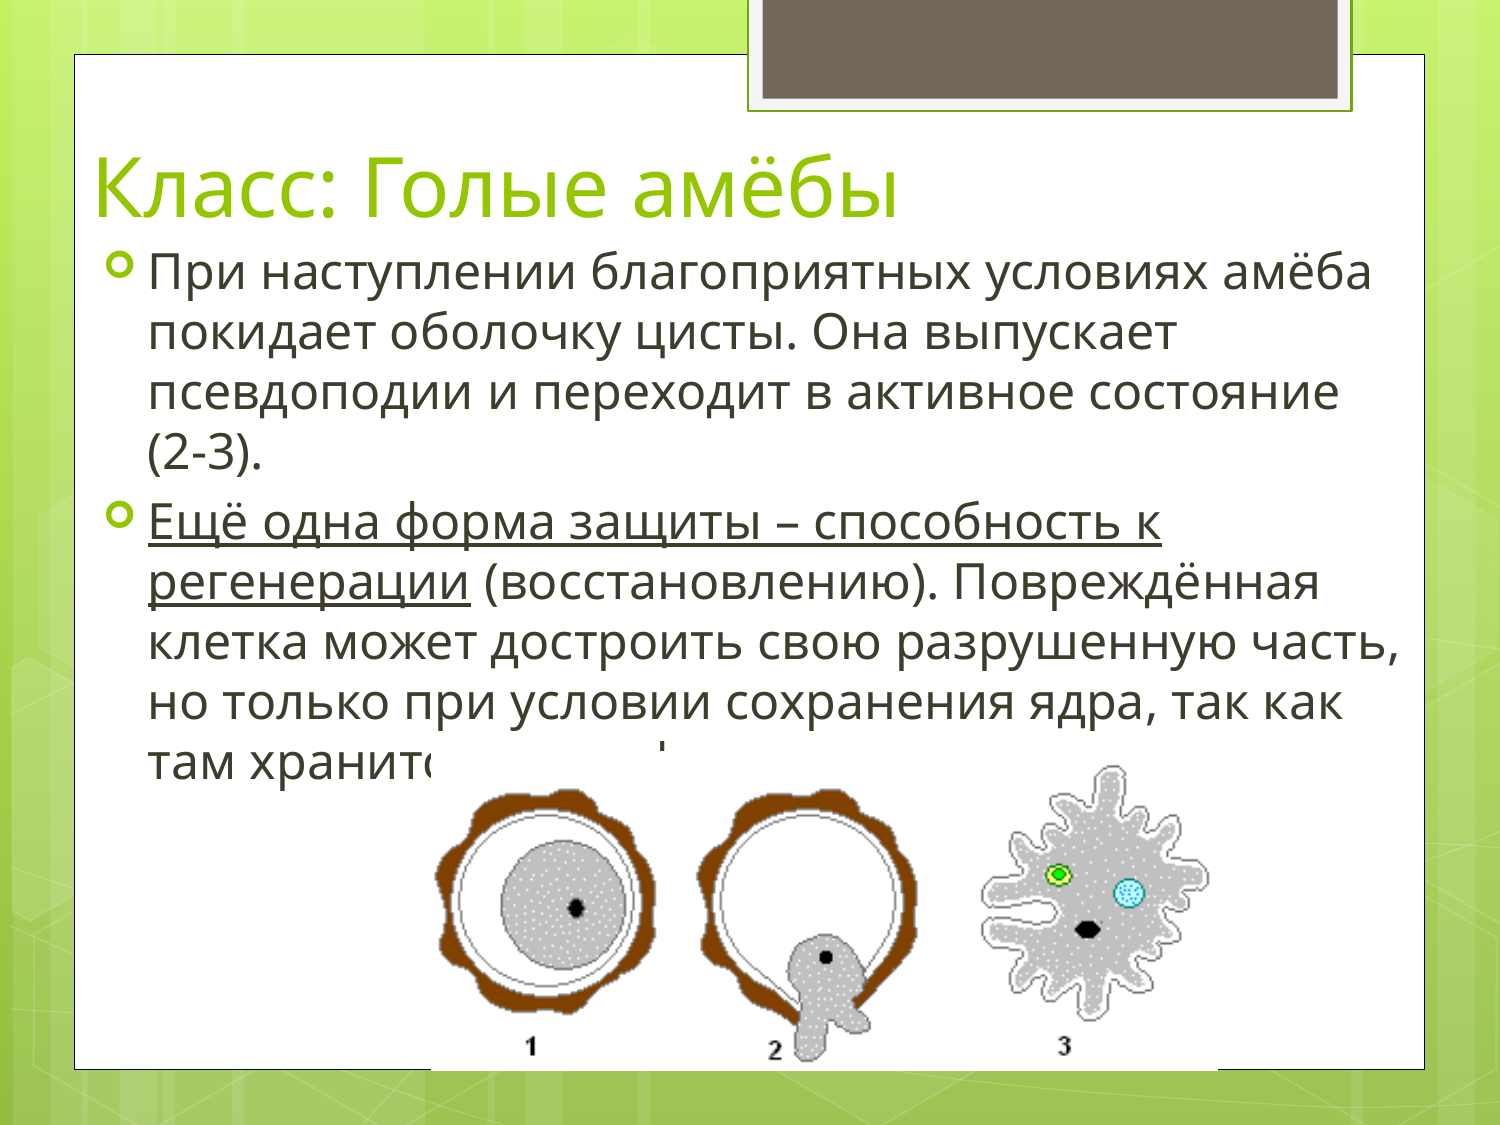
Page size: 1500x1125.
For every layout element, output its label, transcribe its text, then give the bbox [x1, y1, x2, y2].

title Класс: Голые амёбы [76, 54, 1229, 231]
picture [430, 751, 1218, 1071]
list При наступлении благоприятных условиях амёба покидает оболочку цисты. Она выпускает псевдоподии и переходит в активное состояние (2-3). Ещё одна форма защиты – способность к регенерации (восстановлению). Повреждённая клетка может достроить свою разрушенную часть, но только при условии сохранения ядра, так как там хранится вся информации о строении. [76, 231, 1424, 811]
